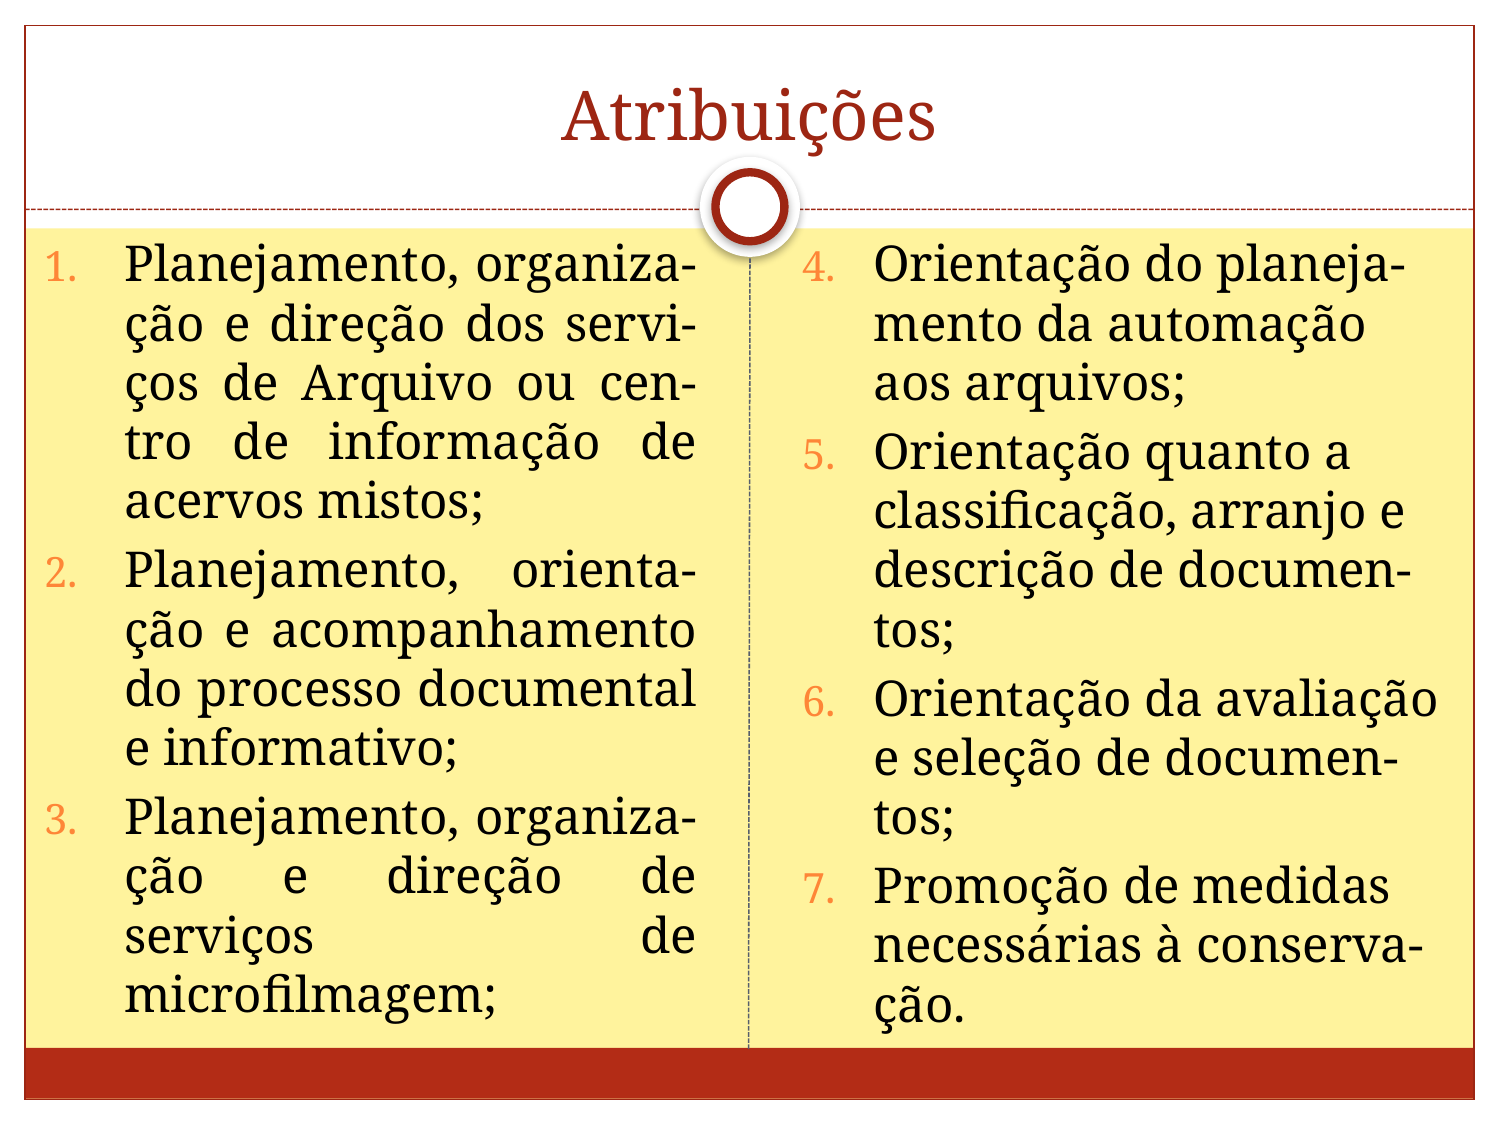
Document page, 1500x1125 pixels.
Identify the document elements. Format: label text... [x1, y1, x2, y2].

list Planejamento, organiza-ção e direção dos servi-ços de Arquivo ou cen-tro de informação de acervos mistos; Planejamento, orienta-ção e acompanhamento do processo documental e informativo; Planejamento, organiza-ção e direção de serviços de microfilmagem; [29, 224, 712, 1035]
list Orientação do planeja-mento da automação aos arquivos; Orientação quanto a classificação, arranjo e descrição de documen-tos; Orientação da avaliação e seleção de documen-tos; Promoção de medidas necessárias à conserva-ção. [787, 224, 1471, 1047]
title Atribuições [49, 37, 1450, 162]
